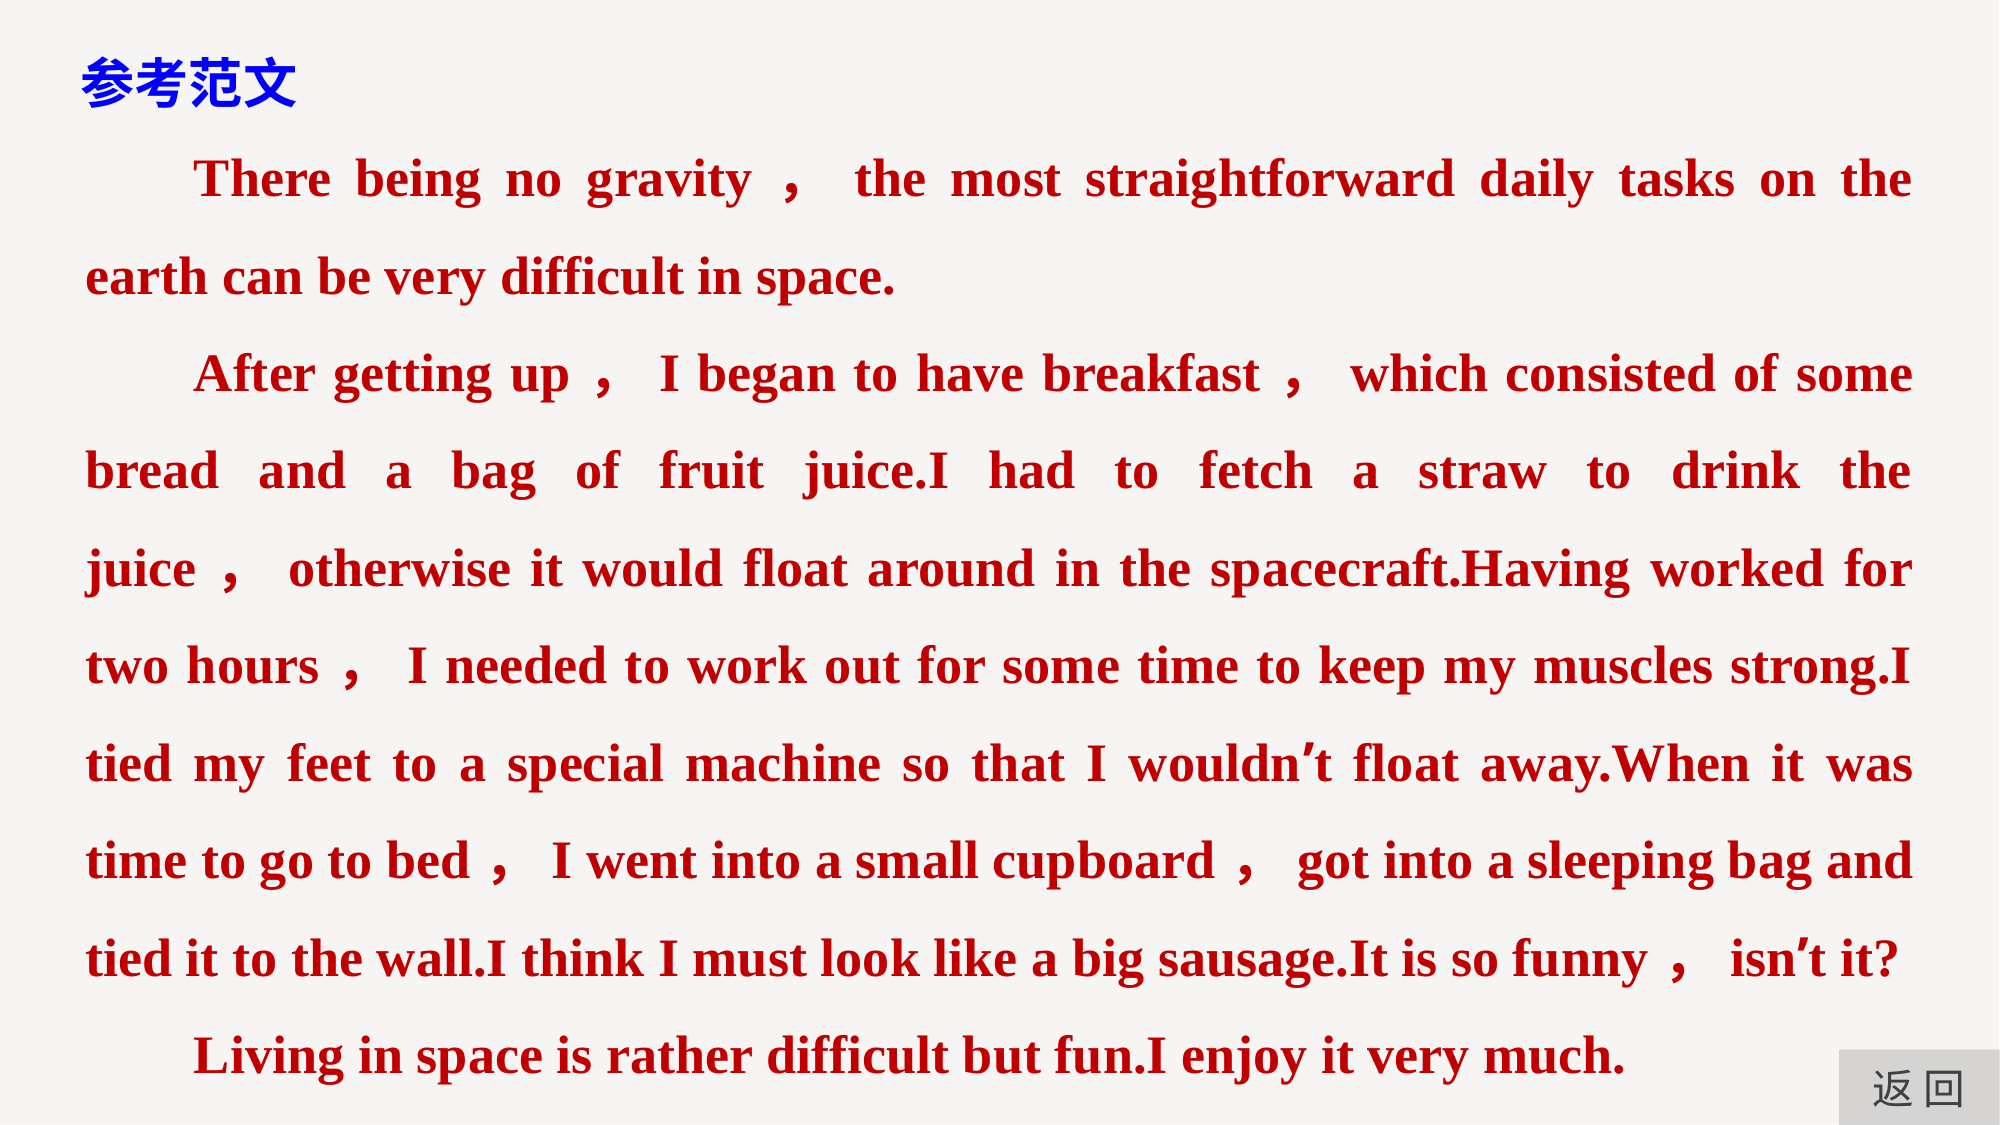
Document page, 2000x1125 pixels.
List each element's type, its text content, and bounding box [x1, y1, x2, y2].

text_box 参考范文 [65, 19, 1933, 100]
text_box There being no gravity，the most straightforward daily tasks on the earth can be very difficult in space. After getting up，I began to have breakfast，which consisted of some bread and a bag of fruit juice.I had to fetch a straw to drink the juice，otherwise it would float around in the spacecraft.Having worked for two hours，I needed to work out for some time to keep my muscles strong.I tied my feet to a special machine so that I wouldn’t float away.When it was time to go to bed，I went into a small cupboard，got into a sleeping bag and tied it to the wall.I think I must look like a big sausage.It is so funny，isn’t it? Living in space is rather difficult but fun.I enjoy it very much. [65, 100, 1935, 1095]
text_box 返 回 [1839, 1049, 2000, 1125]
